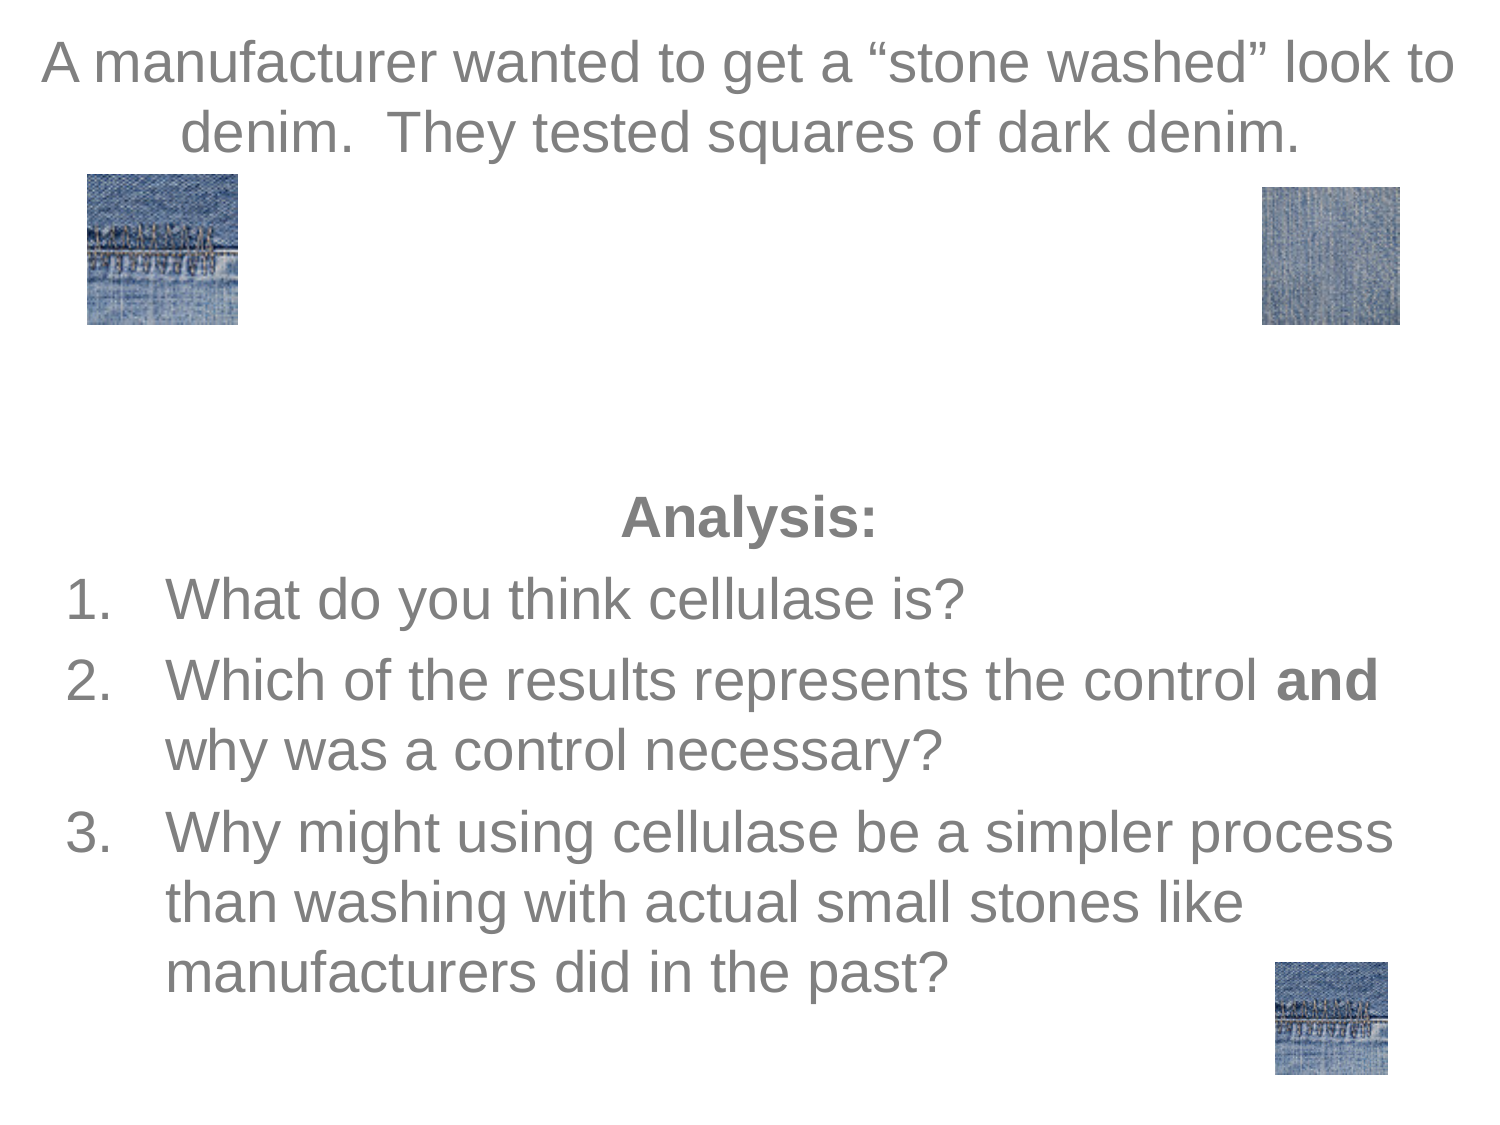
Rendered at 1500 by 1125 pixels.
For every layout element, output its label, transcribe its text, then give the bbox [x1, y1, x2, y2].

subtitle Results: Denim washed without cellulase got slightly lighter. Denim washed with cellulase became significantly lighter. Analysis: 1. What do you think cellulase is? 2. Which of the results represents the control and why was a control necessary? 3. Why might using cellulase be a simpler process than washing with actual small stones like manufacturers did in the past? [49, 249, 1451, 1125]
picture [1274, 962, 1388, 1076]
picture [87, 174, 238, 326]
picture [1262, 187, 1401, 326]
title A manufacturer wanted to get a “stone washed” look to denim. They tested squares of dark denim. [0, 0, 1500, 188]
